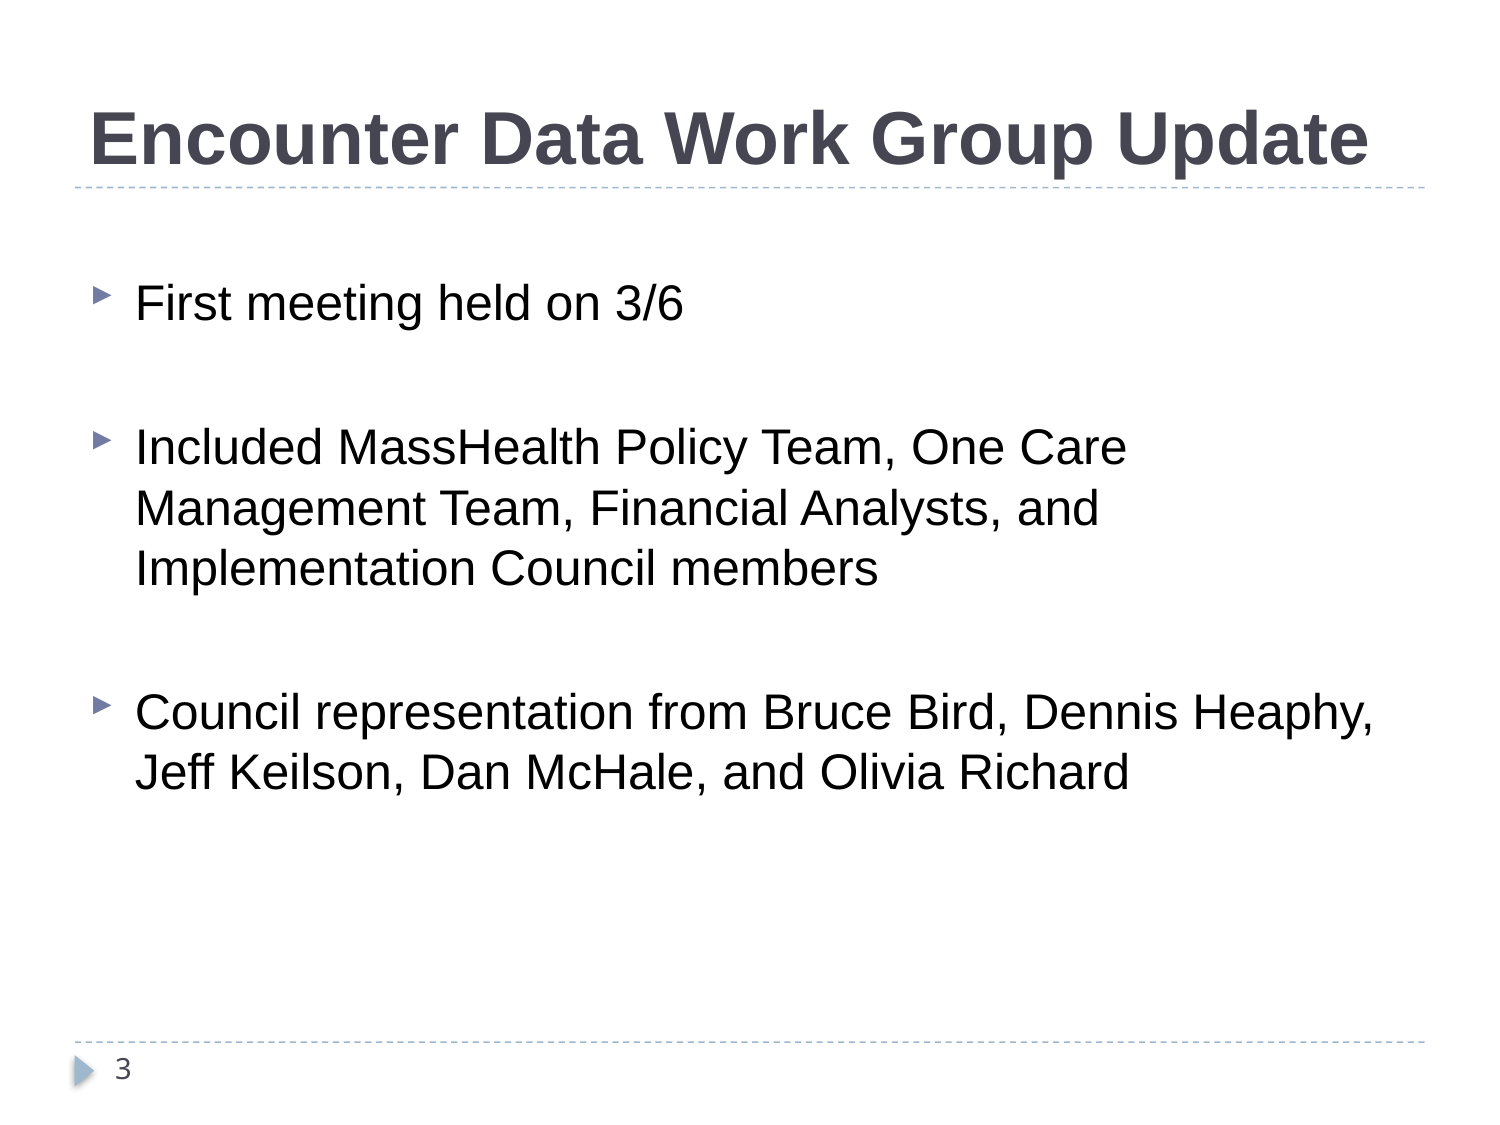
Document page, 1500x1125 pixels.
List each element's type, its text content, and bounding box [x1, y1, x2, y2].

title Encounter Data Work Group Update [75, 24, 1425, 188]
slide_number 3 [100, 1042, 426, 1103]
list First meeting held on 3/6 Included MassHealth Policy Team, One Care Management Team, Financial Analysts, and Implementation Council members Council representation from Bruce Bird, Dennis Heaphy, Jeff Keilson, Dan McHale, and Olivia Richard [75, 262, 1425, 1005]
